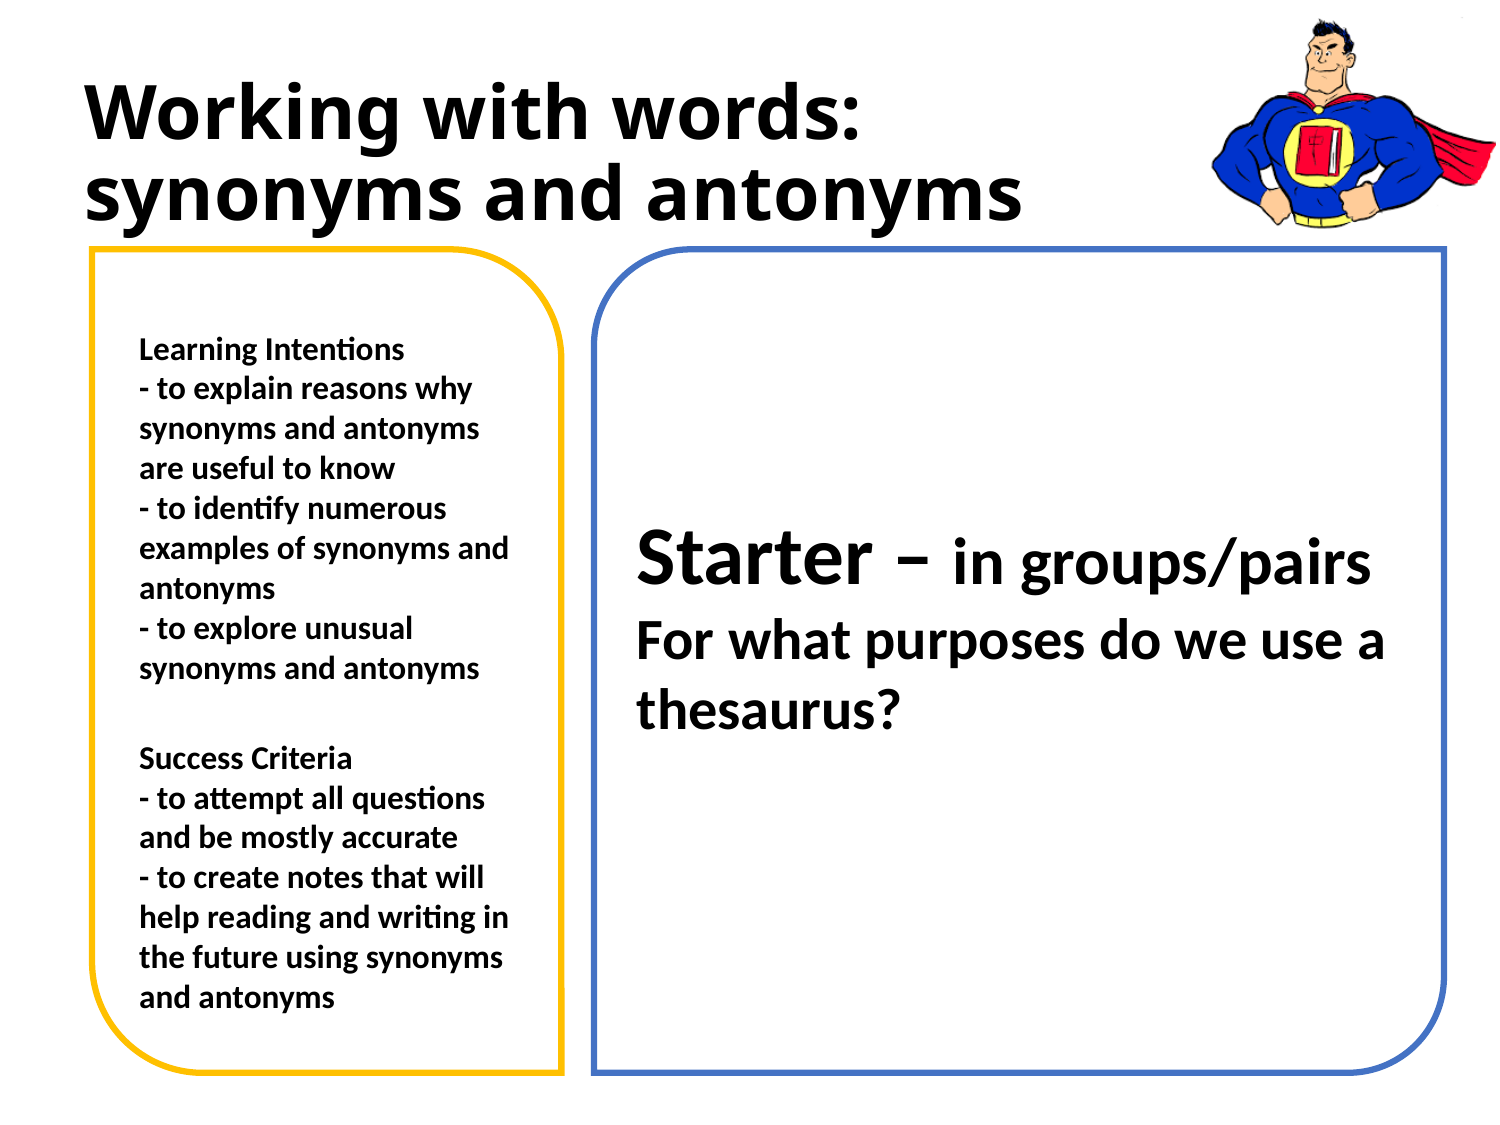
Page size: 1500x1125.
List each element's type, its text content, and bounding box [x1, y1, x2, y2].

picture [1207, 8, 1496, 231]
text_box Learning Intentions - to explain reasons why synonyms and antonyms are useful to know - to identify numerous examples of synonyms and antonyms - to explore unusual synonyms and antonyms Success Criteria - to attempt all questions and be mostly accurate - to create notes that will help reading and writing in the future using synonyms and antonyms [91, 257, 563, 1074]
text_box Working with words: synonyms and antonyms [59, 55, 1187, 257]
text_box Starter – in groups/pairs For what purposes do we use a thesaurus? [592, 248, 1445, 1074]
